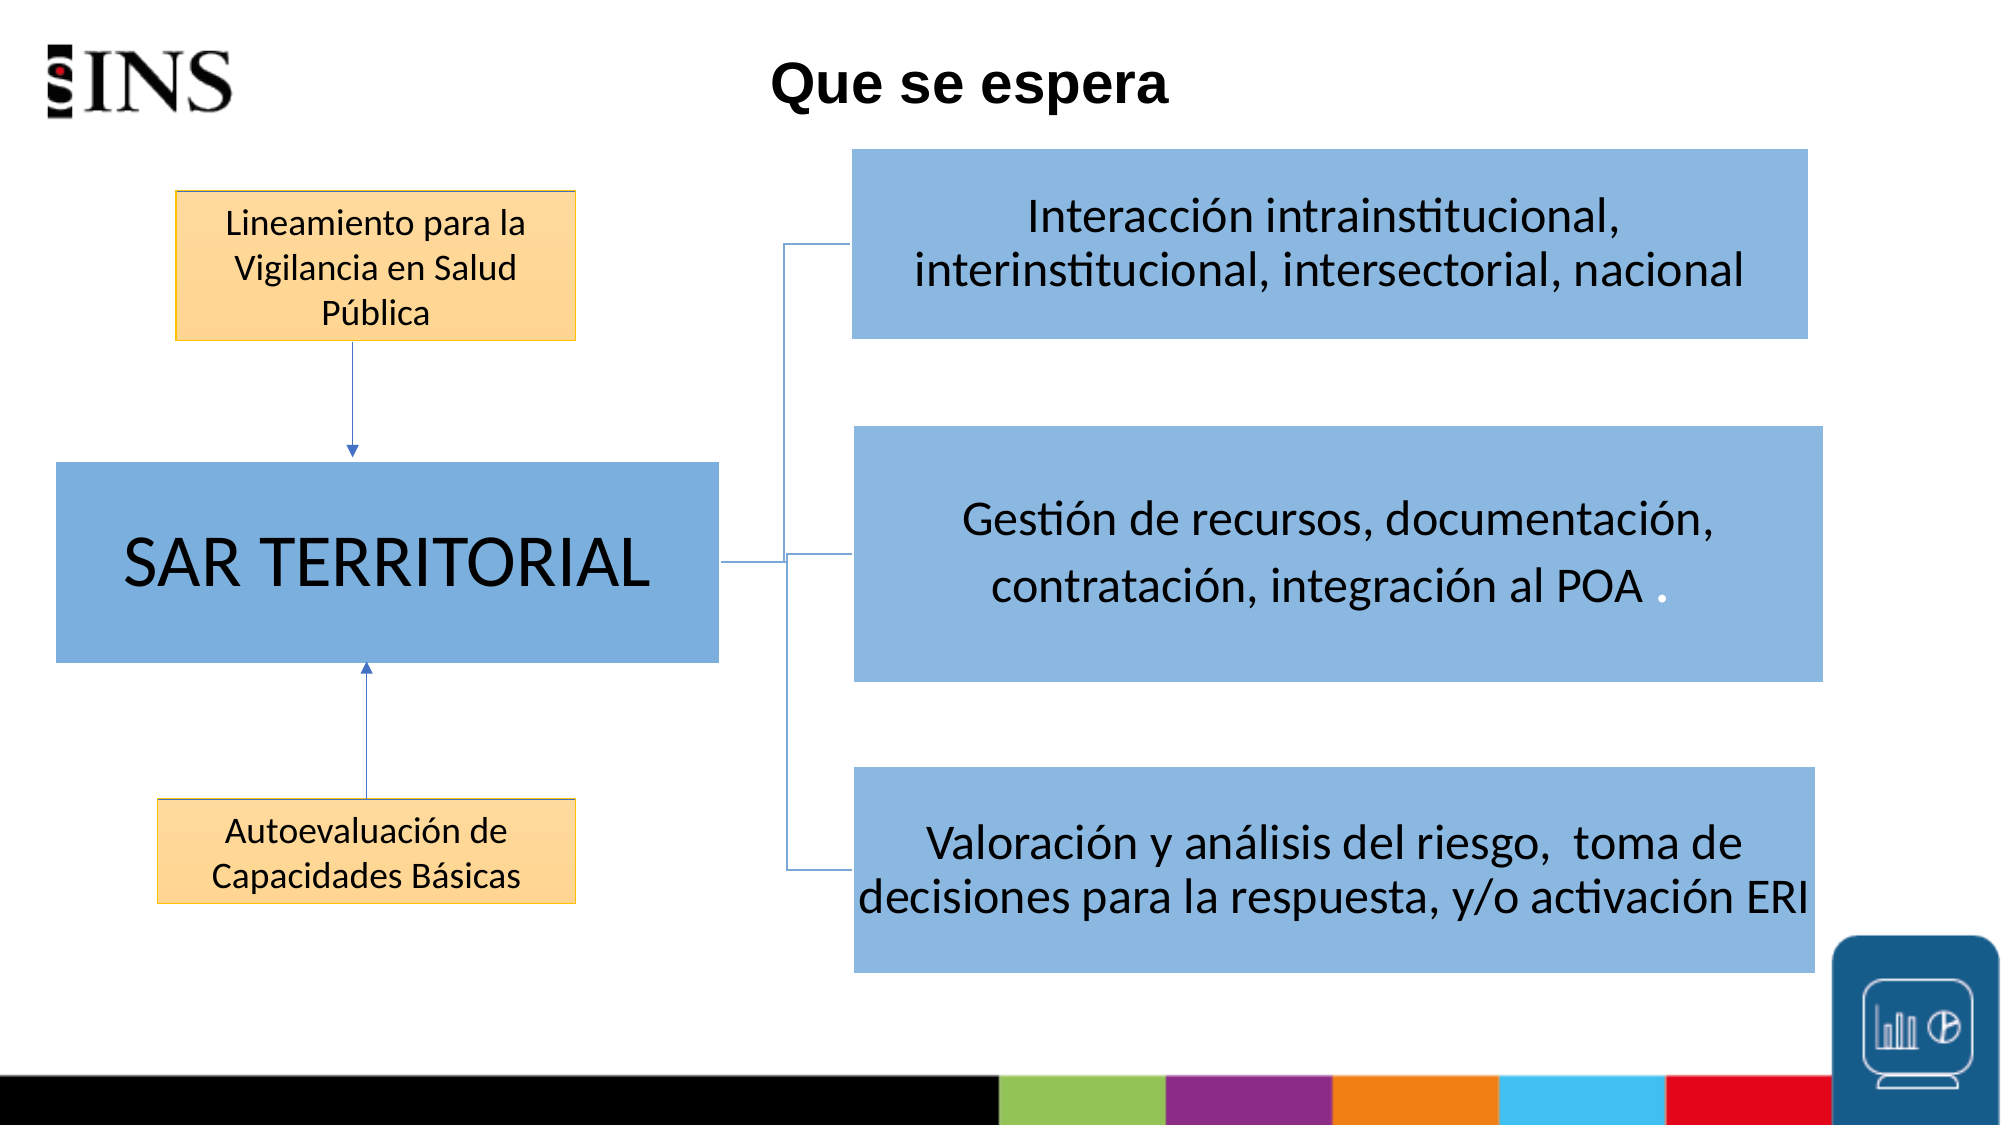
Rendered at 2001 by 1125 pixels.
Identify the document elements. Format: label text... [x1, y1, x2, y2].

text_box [55, 138, 1825, 987]
text_box Que se espera [115, 30, 1824, 138]
picture [0, 0, 2001, 1125]
